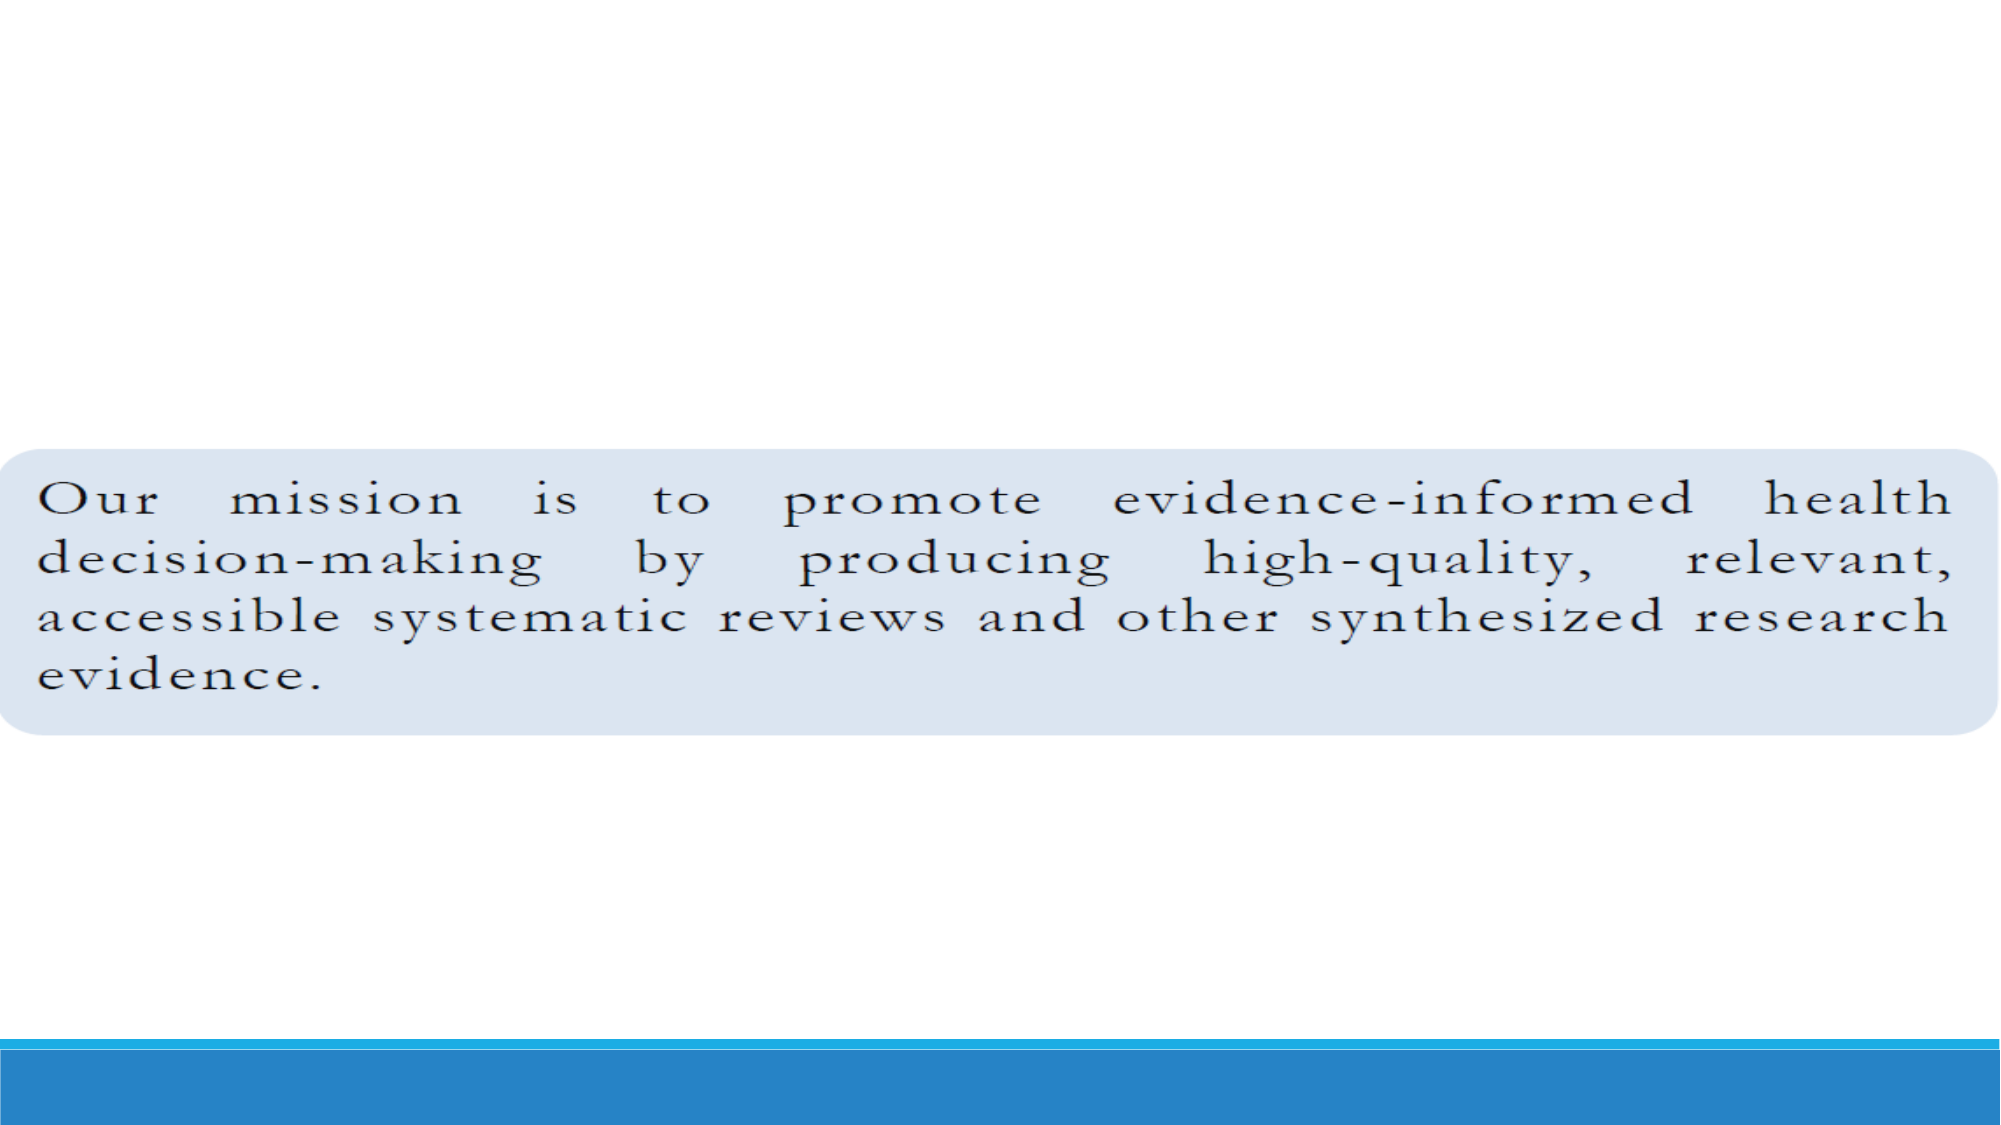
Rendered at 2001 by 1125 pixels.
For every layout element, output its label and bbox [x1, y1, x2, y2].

picture [0, 431, 2000, 754]
